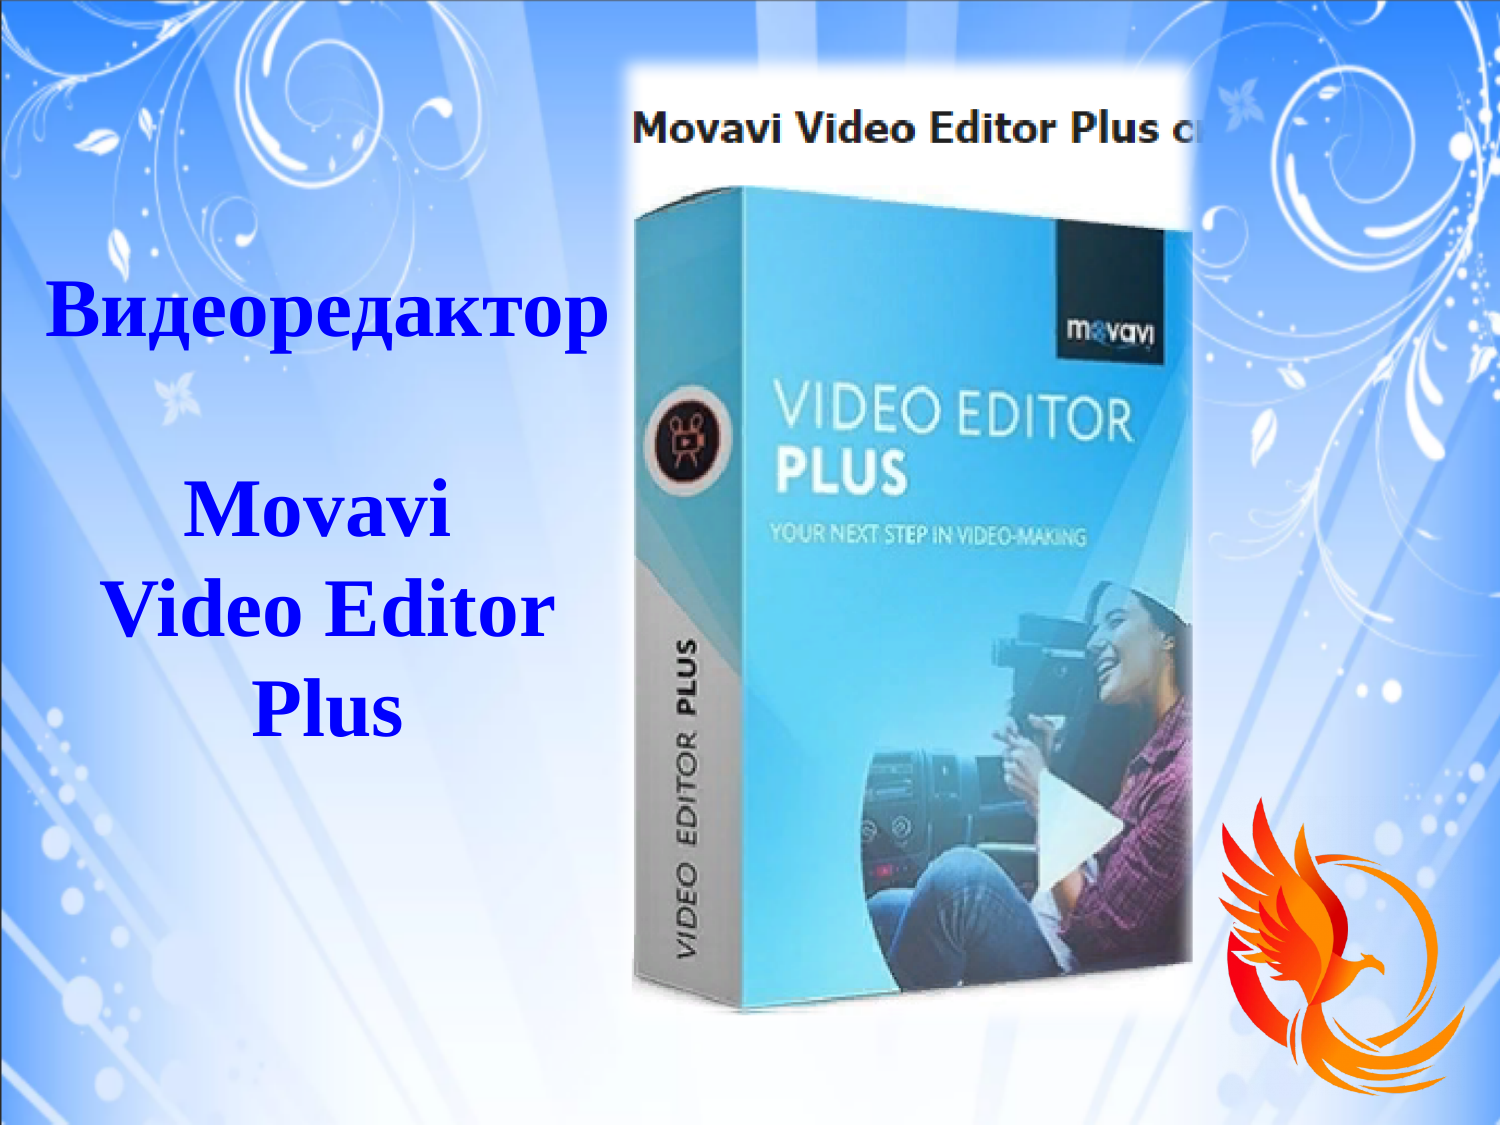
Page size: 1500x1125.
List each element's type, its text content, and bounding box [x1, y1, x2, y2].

text_box Видеоредактор Movavi Video Editor Plus [0, 246, 604, 761]
picture [0, 0, 1500, 1125]
